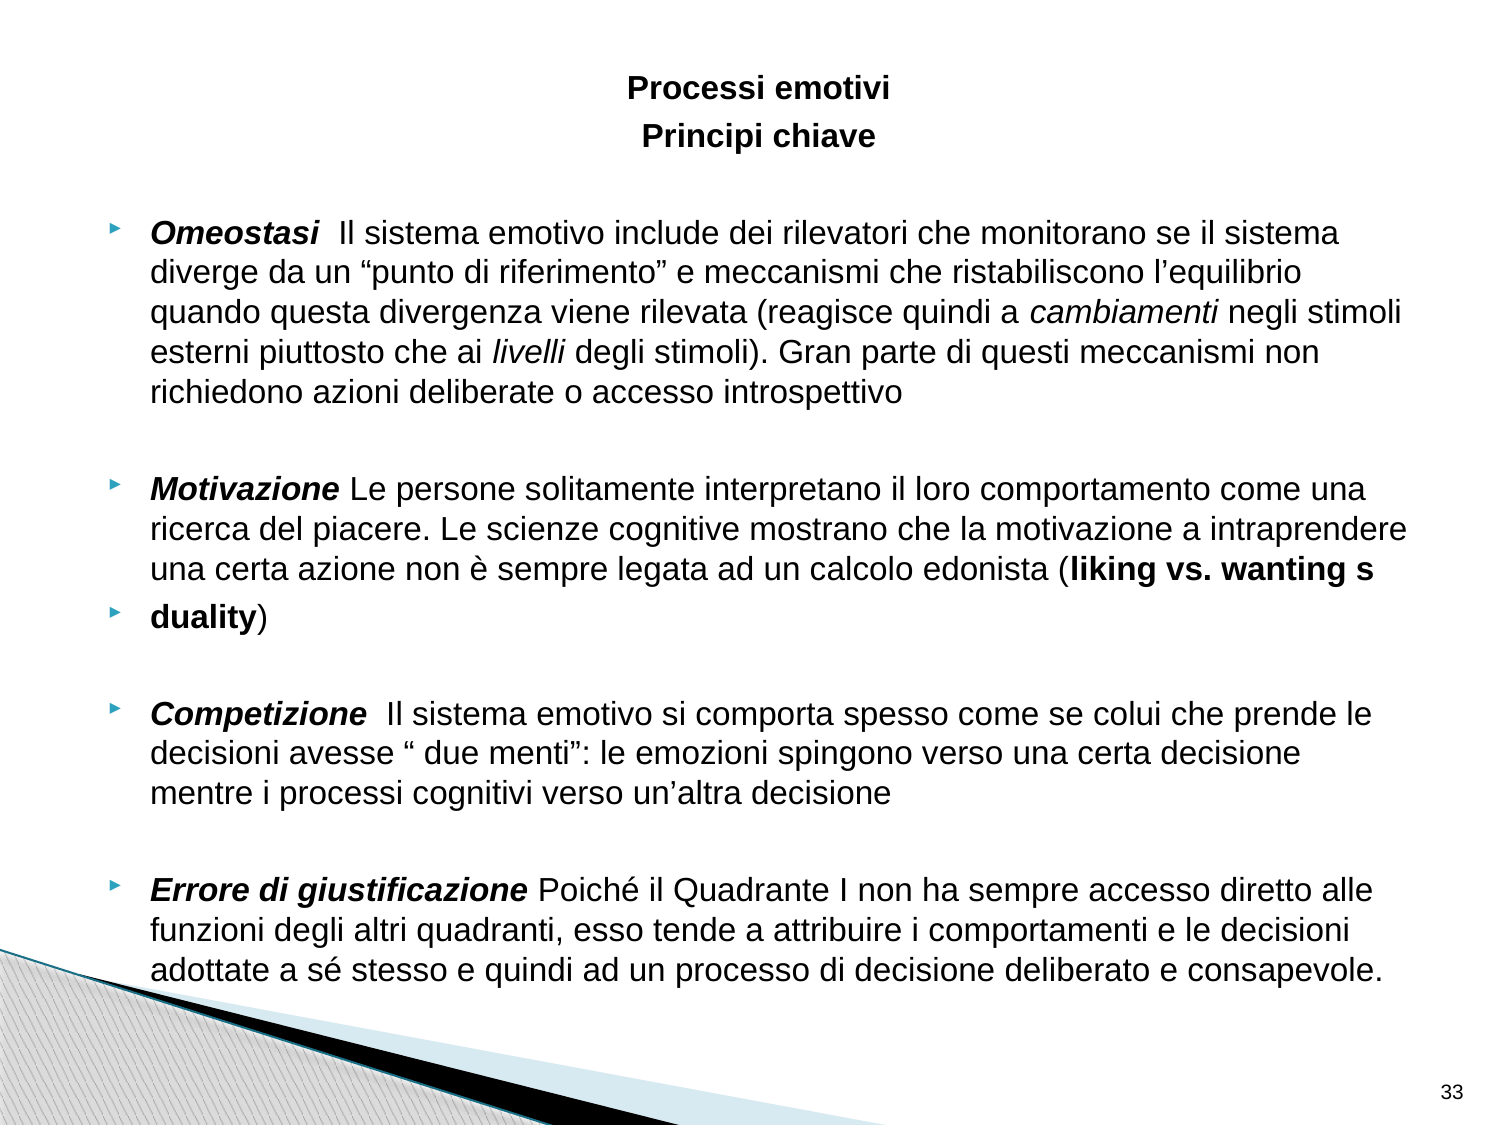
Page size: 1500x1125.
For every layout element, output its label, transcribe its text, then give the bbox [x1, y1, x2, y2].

slide_number 33 [1418, 1051, 1479, 1112]
list Processi emotivi Principi chiave Omeostasi Il sistema emotivo include dei rilevatori che monitorano se il sistema diverge da un “punto di riferimento” e meccanismi che ristabiliscono l’equilibrio quando questa divergenza viene rilevata (reagisce quindi a cambiamenti negli stimoli esterni piuttosto che ai livelli degli stimoli). Gran parte di questi meccanismi non richiedono azioni deliberate o accesso introspettivo Motivazione Le persone solitamente interpretano il loro comportamento come una ricerca del piacere. Le scienze cognitive mostrano che la motivazione a intraprendere una certa azione non è sempre legata ad un calcolo edonista (liking vs. wanting s duality) Competizione Il sistema emotivo si comporta spesso come se colui che prende le decisioni avesse “ due menti”: le emozioni spingono verso una certa decisione mentre i processi cognitivi verso un’altra decisione Errore di giustificazione Poiché il Quadrante I non ha sempre accesso diretto alle funzioni degli altri quadranti, esso tende a attribuire i comportamenti e le decisioni adottate a sé stesso e quindi ad un processo di decisione deliberato e consapevole. [74, 58, 1426, 1006]
